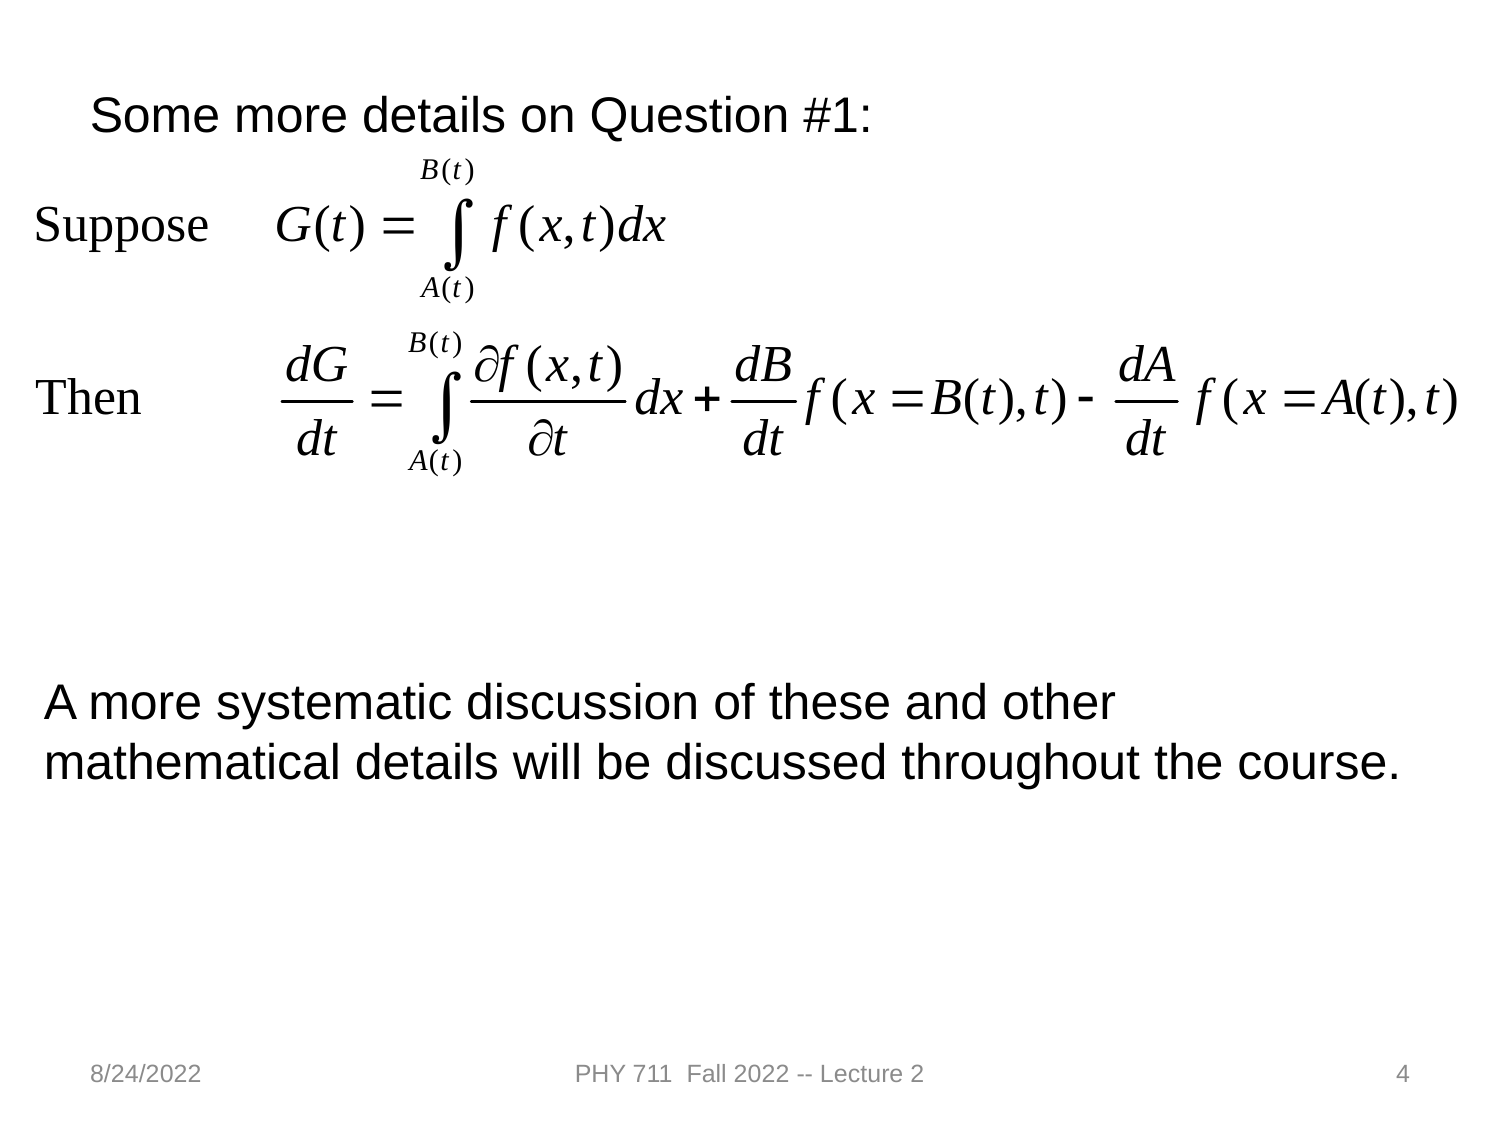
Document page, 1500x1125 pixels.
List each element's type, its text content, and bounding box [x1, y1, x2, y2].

text_box Some more details on Question #1: [74, 74, 1338, 146]
slide_number 4 [1074, 1042, 1425, 1103]
footer PHY 711 Fall 2022 -- Lecture 2 [512, 1042, 988, 1103]
text_box A more systematic discussion of these and other mathematical details will be discussed throughout the course. [28, 662, 1425, 798]
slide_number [75, 1042, 425, 1103]
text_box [27, 147, 1471, 486]
